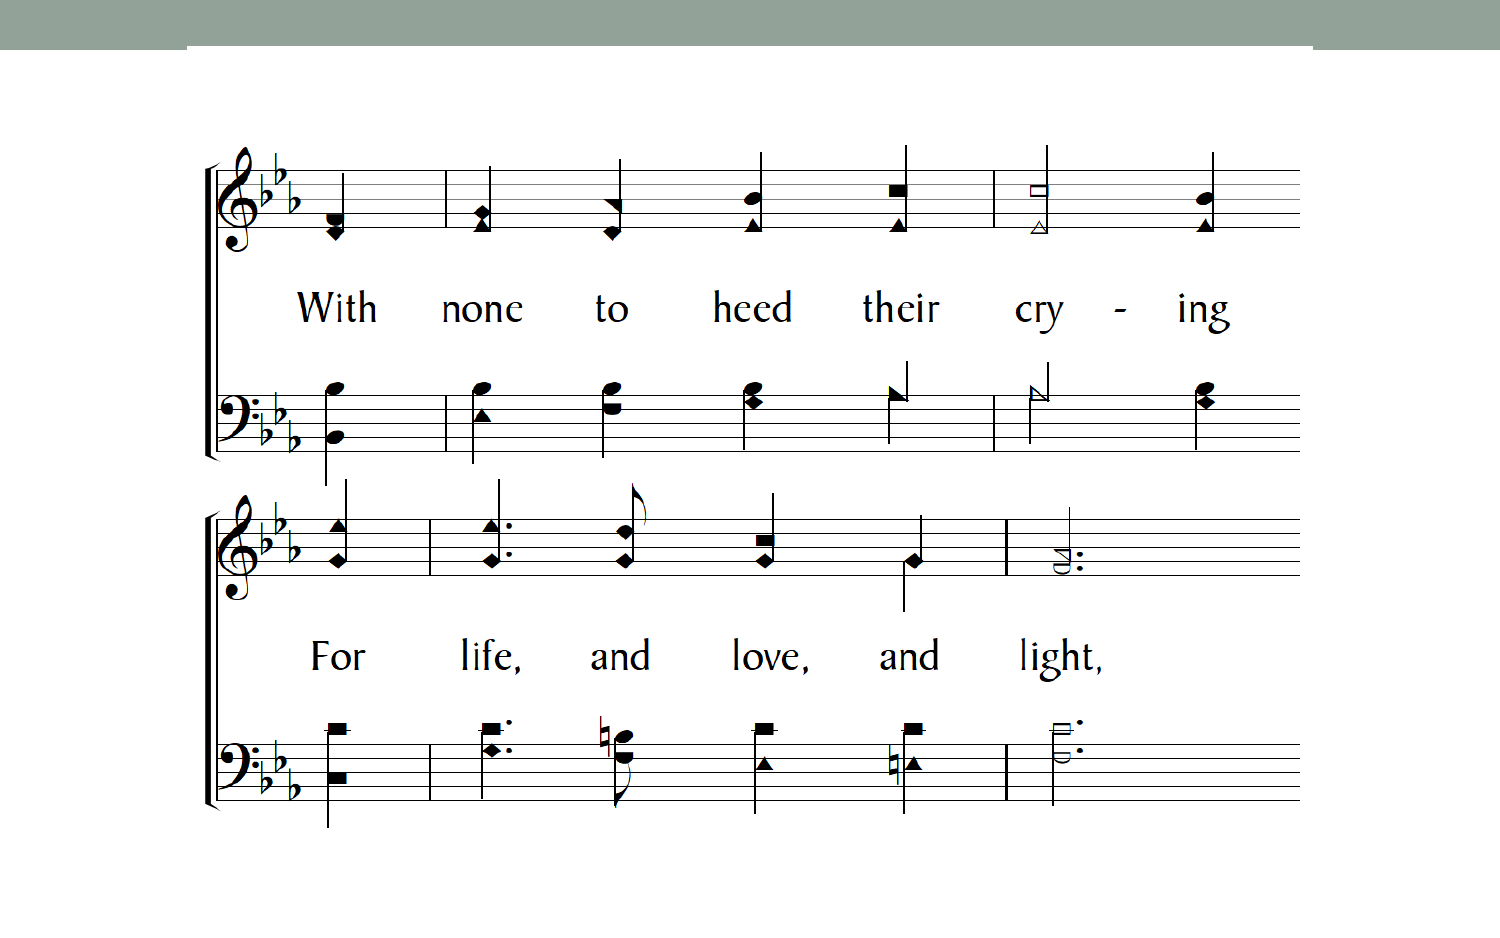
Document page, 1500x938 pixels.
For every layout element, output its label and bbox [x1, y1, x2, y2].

picture [187, 46, 1313, 891]
